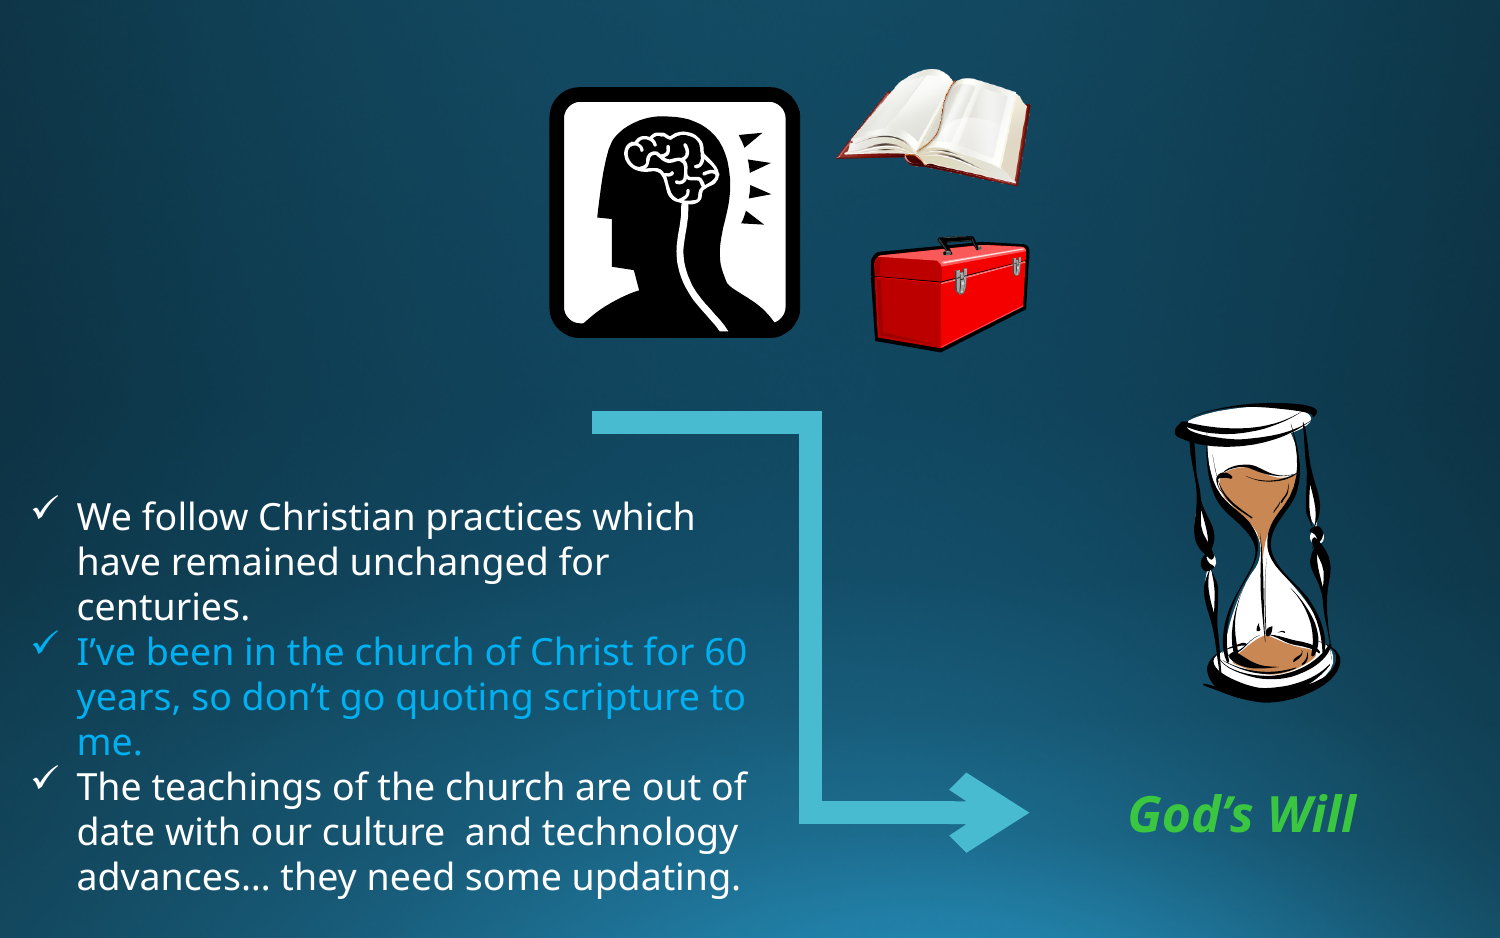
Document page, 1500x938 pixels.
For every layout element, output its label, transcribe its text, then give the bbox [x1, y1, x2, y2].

text_box We follow Christian practices which have remained unchanged for centuries. I’ve been in the church of Christ for 60 years, so don’t go quoting scripture to me. The teachings of the church are out of date with our culture and technology advances… they need some updating. [14, 486, 765, 938]
text_box God’s Will [1074, 774, 1410, 850]
picture [0, 0, 1500, 938]
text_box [591, 422, 1030, 813]
